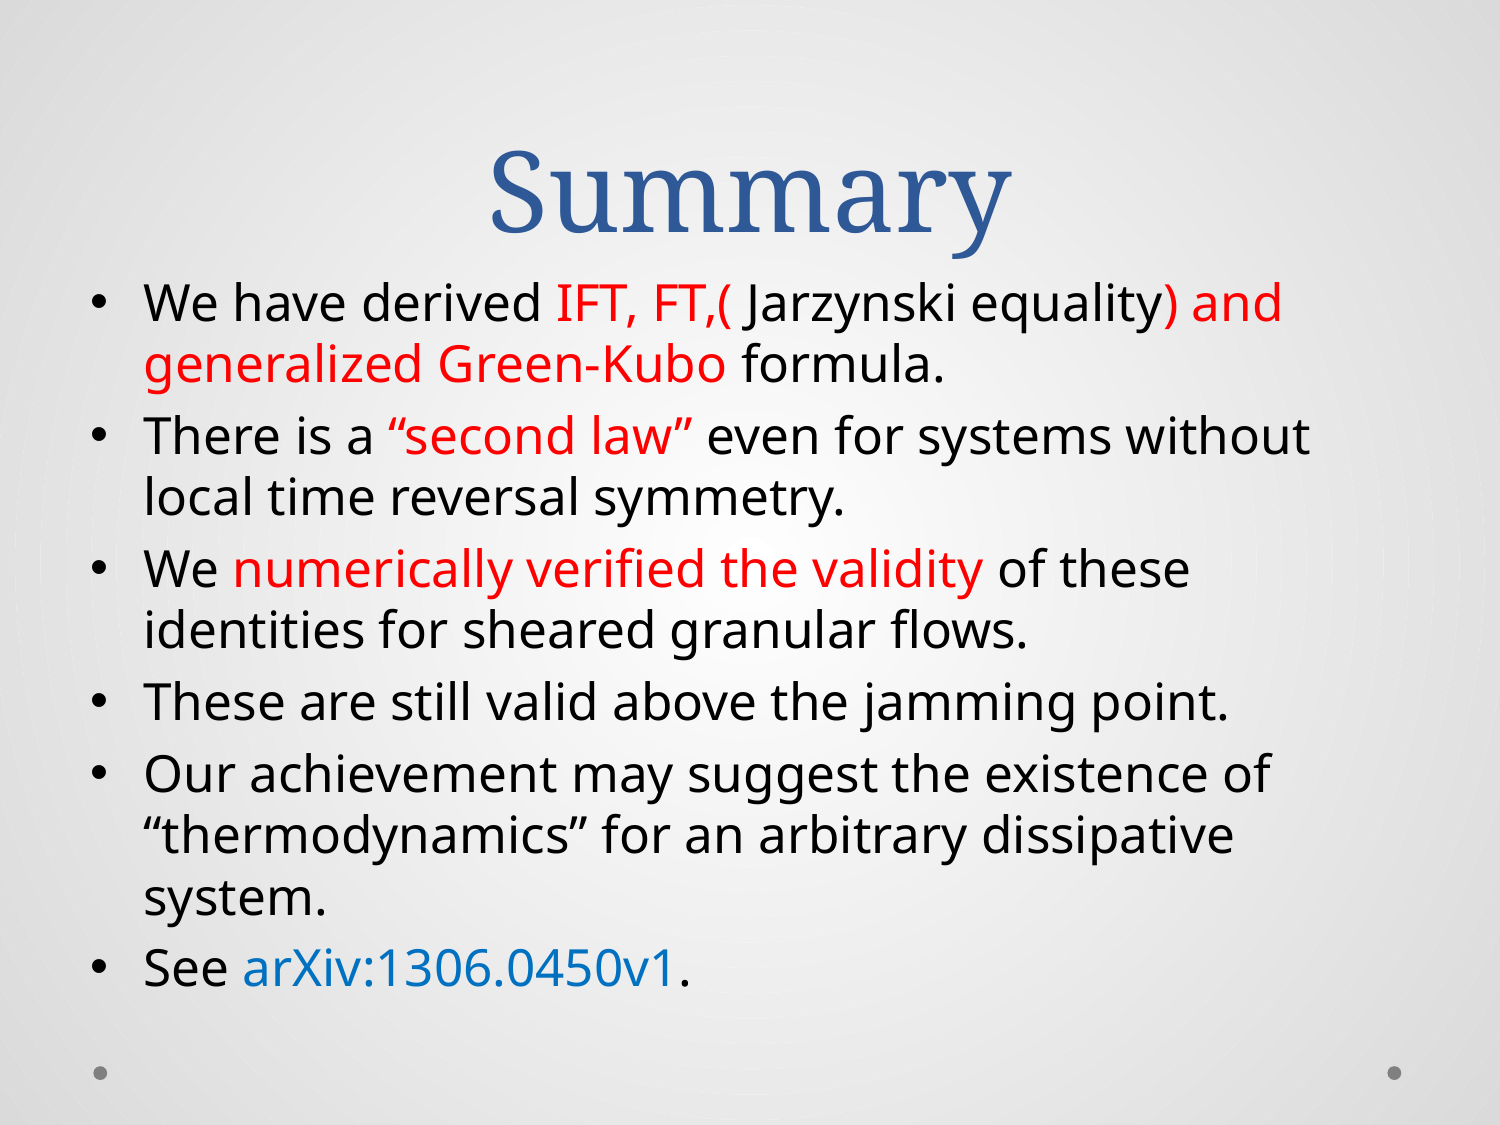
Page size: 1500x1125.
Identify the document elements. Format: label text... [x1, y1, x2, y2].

list We have derived IFT, FT,( Jarzynski equality) and generalized Green-Kubo formula. There is a “second law” even for systems without local time reversal symmetry. We numerically verified the validity of these identities for sheared granular flows. These are still valid above the jamming point. Our achievement may suggest the existence of “thermodynamics” for an arbitrary dissipative system. See arXiv:1306.0450v1. [75, 262, 1425, 1005]
title Summary [75, 0, 1425, 262]
